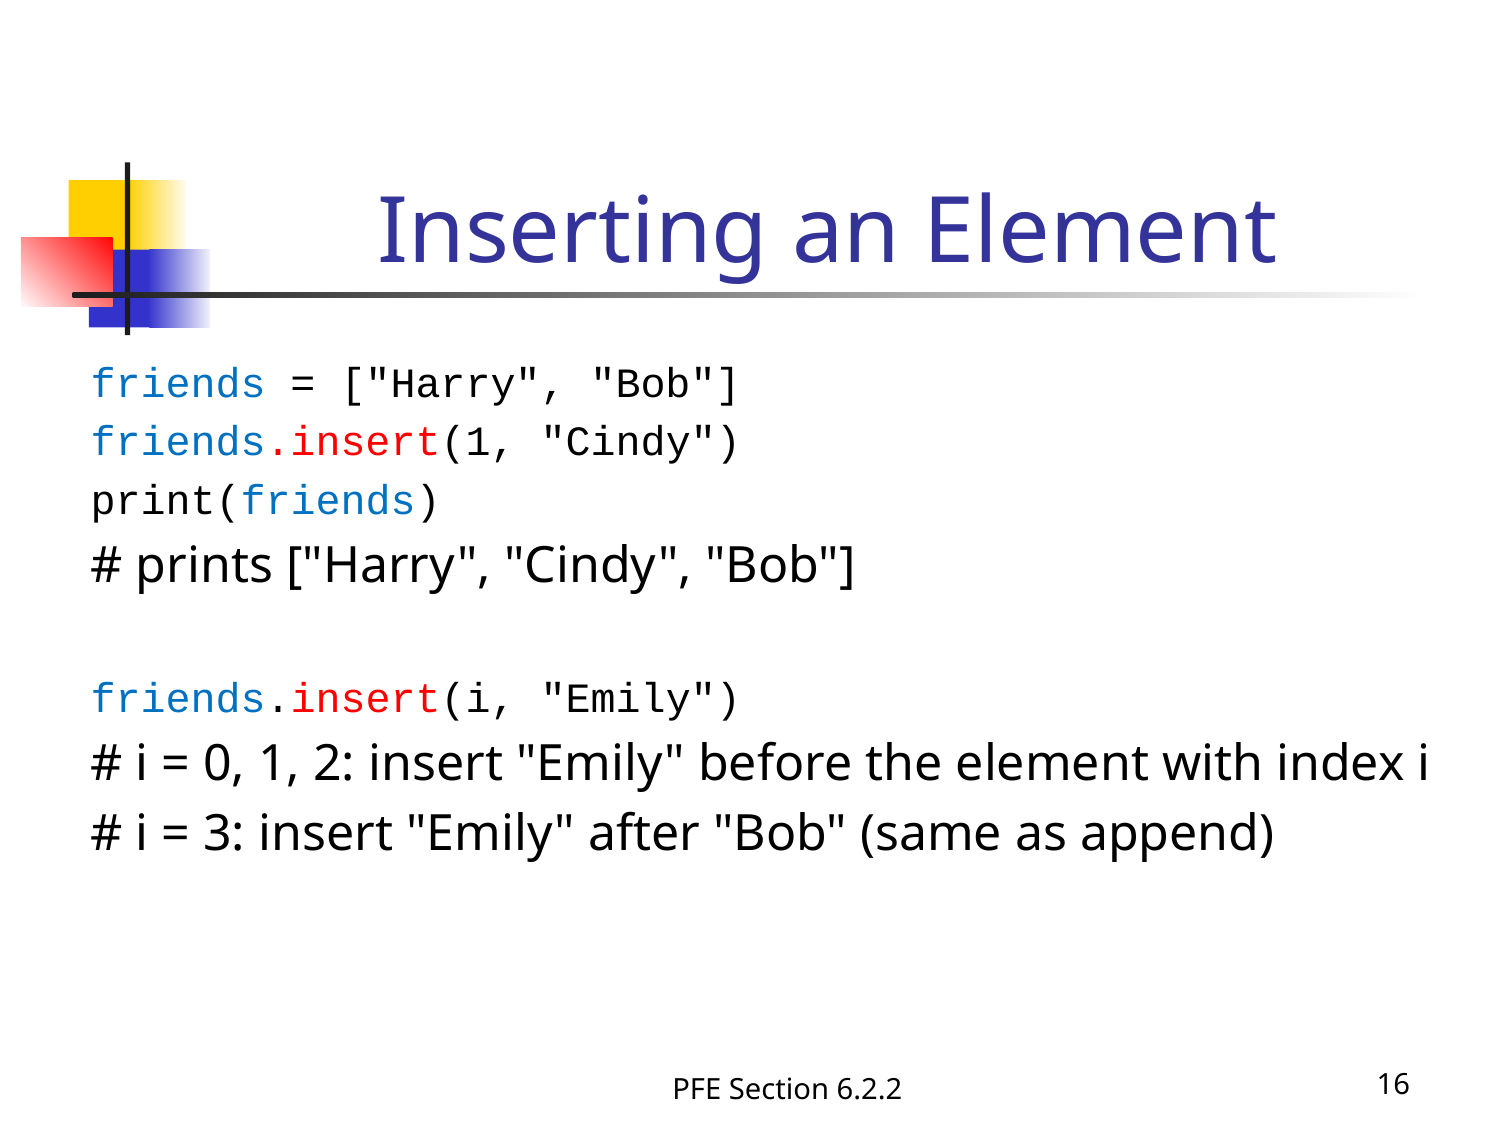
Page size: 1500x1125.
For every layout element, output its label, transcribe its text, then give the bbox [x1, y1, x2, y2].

title Inserting an Element [188, 101, 1468, 289]
text_box PFE Section 6.2.2 [549, 1037, 1025, 1113]
list friends = ["Harry", "Bob"] friends.insert(1, "Cindy") print(friends) # prints ["Harry", "Cindy", "Bob"] friends.insert(i, "Emily") # i = 0, 1, 2: insert "Emily" before the element with index i # i = 3: insert "Emily" after "Bob" (same as append) [75, 348, 1465, 975]
text_box 16 [1112, 1037, 1425, 1113]
